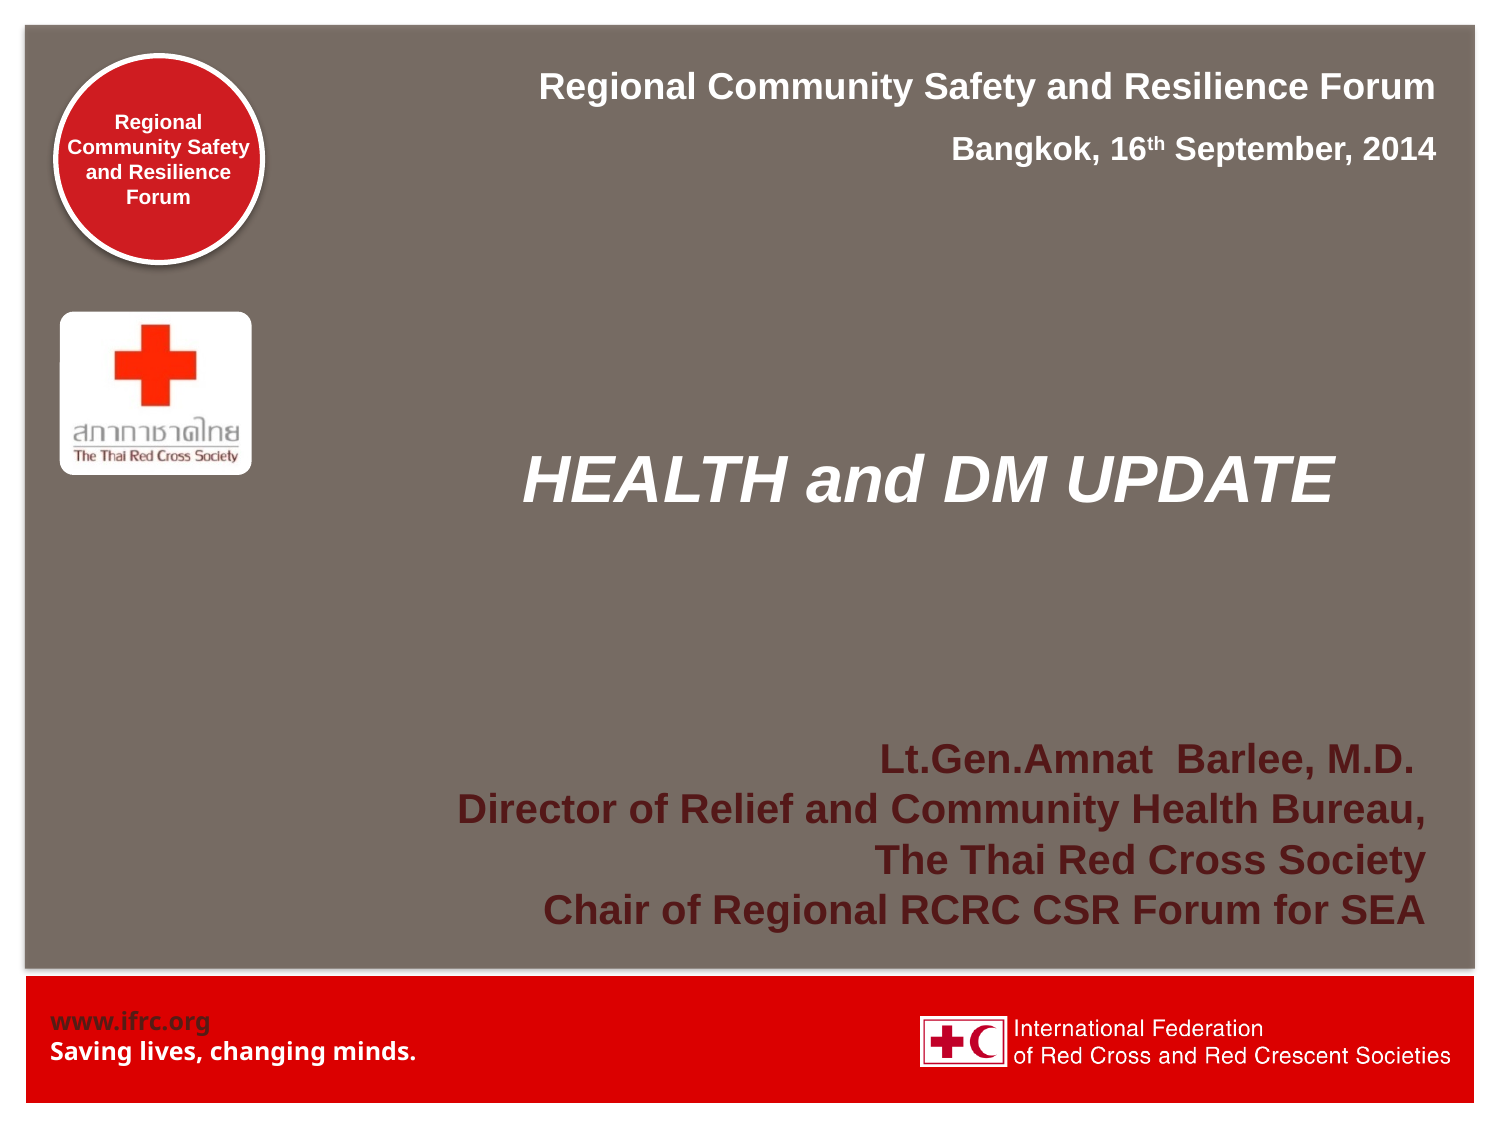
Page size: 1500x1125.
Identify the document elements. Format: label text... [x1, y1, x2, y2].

text_box Lt.Gen.Amnat Barlee, M.D. Director of Relief and Community Health Bureau, The Thai Red Cross Society Chair of Regional RCRC CSR Forum for SEA [295, 724, 1442, 940]
text_box Regional Community Safety and Resilience Forum Bangkok, 16th September, 2014 [318, 40, 1452, 166]
picture [920, 1016, 1450, 1067]
picture [59, 311, 252, 476]
title HEALTH and DM UPDATE [162, 462, 1350, 569]
